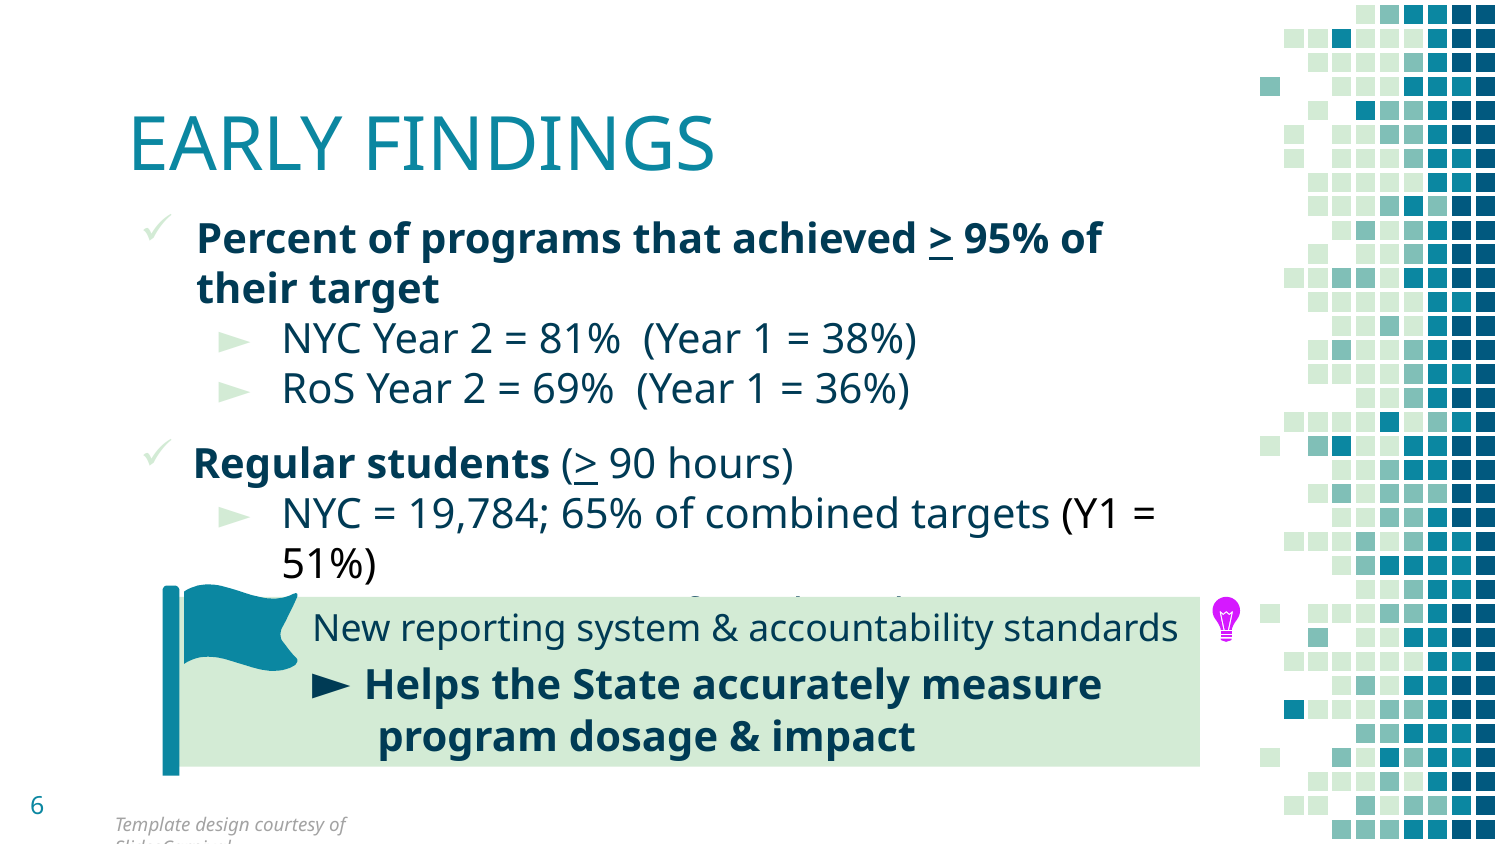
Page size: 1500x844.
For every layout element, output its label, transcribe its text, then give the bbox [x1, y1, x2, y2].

slide_number 6 [15, 774, 105, 839]
list Percent of programs that achieved > 95% of their target NYC Year 2 = 81% (Year 1 = 38%) RoS Year 2 = 69% (Year 1 = 36%) Regular students (> 90 hours) NYC = 19,784; 65% of combined targets (Y1 = 51%) RoS = 16,232 ; 64% of combined targets (Y1 = 64%) [125, 196, 1222, 585]
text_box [1212, 596, 1241, 643]
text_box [162, 584, 298, 776]
text_box New reporting system & accountability standards ► Helps the State accurately measure program dosage & impact [302, 596, 1200, 767]
title EARLY FINDINGS [112, 59, 1222, 200]
